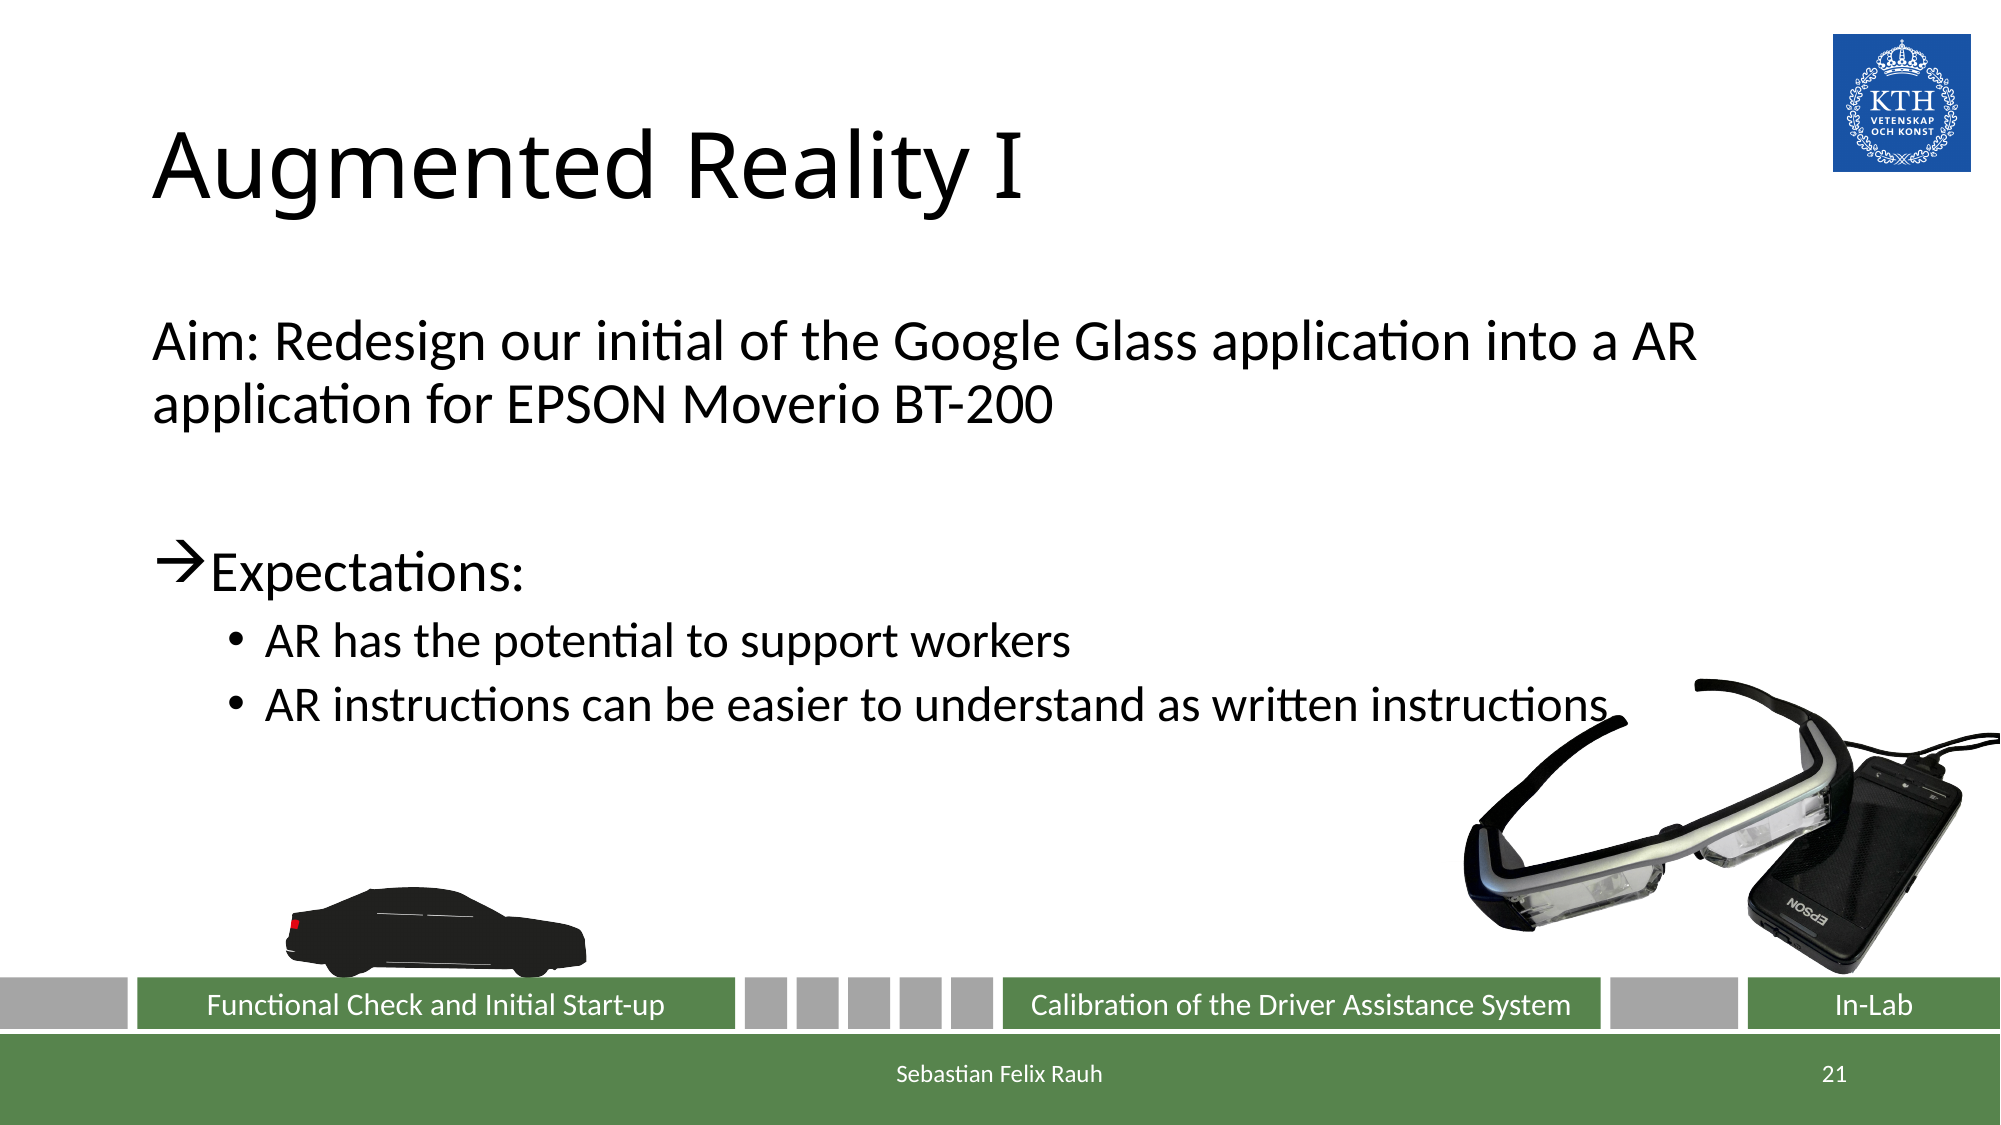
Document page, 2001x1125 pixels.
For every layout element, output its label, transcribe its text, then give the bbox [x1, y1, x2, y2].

picture [285, 832, 587, 1033]
text_box In-Lab [1747, 1005, 2000, 1030]
text_box Functional Check and Initial Start-up [587, 976, 736, 1030]
picture [1833, 34, 1971, 172]
footer Sebastian Felix Rauh [662, 1042, 1338, 1103]
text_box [744, 977, 994, 1030]
text_box Calibration of the Driver Assistance System [1002, 976, 1602, 1030]
text_box [1609, 1005, 1739, 1030]
picture [1441, 661, 2000, 1005]
text_box [0, 976, 129, 1030]
title Augmented Reality I [137, 59, 1863, 278]
text_box Functional Check and Initial Start-up [136, 976, 285, 1030]
list Aim: Redesign our initial of the Google Glass application into a AR application for EPSON Moverio BT-200 Expectations: AR has the potential to support workers AR instructions can be easier to understand as written instructions [137, 303, 1863, 888]
slide_number 20 [1412, 1042, 1863, 1103]
